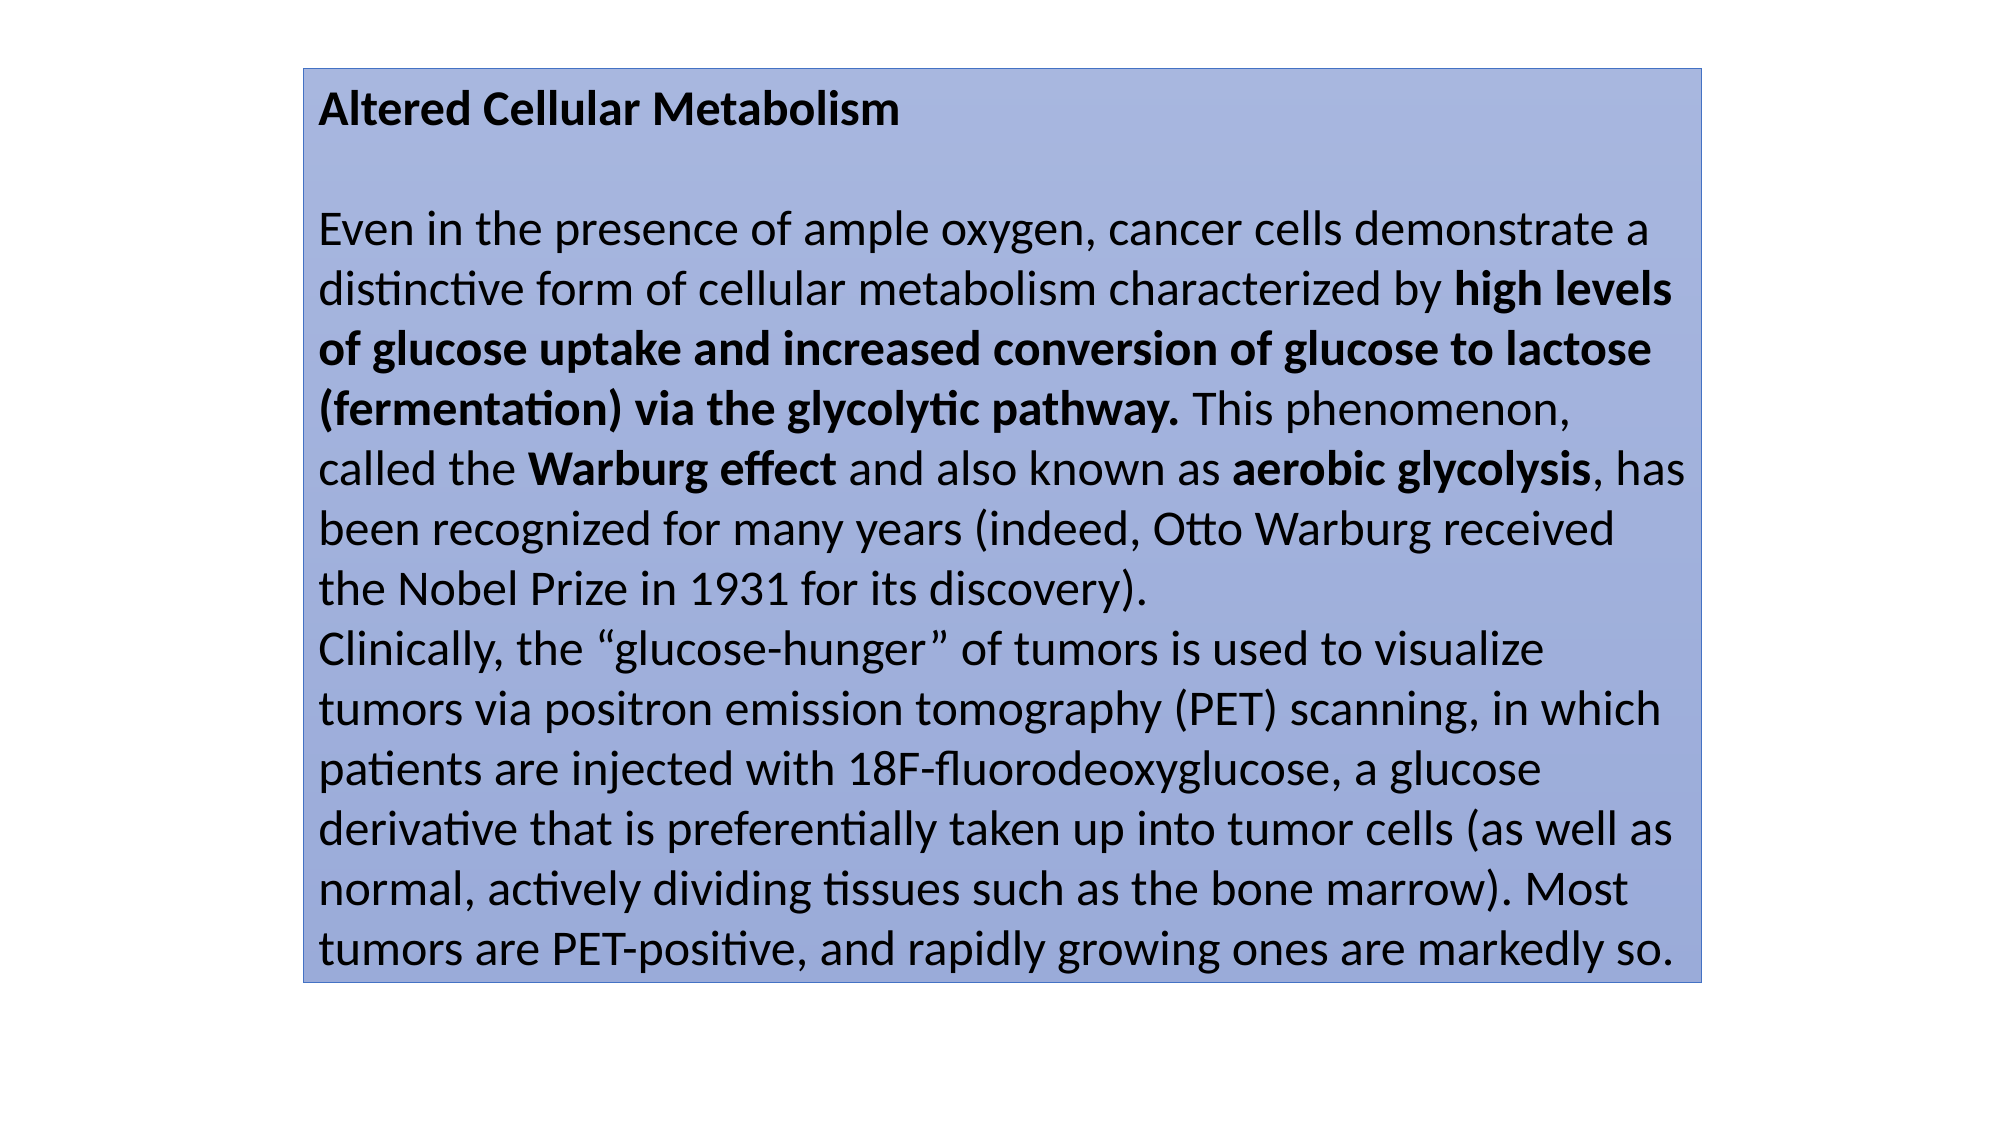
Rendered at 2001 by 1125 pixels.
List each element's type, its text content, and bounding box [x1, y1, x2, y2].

text_box Altered Cellular Metabolism Even in the presence of ample oxygen, cancer cells demonstrate a distinctive form of cellular metabolism characterized by high levels of glucose uptake and increased conversion of glucose to lactose (fermentation) via the glycolytic pathway. This phenomenon, called the Warburg effect and also known as aerobic glycolysis, has been recognized for many years (indeed, Otto Warburg received the Nobel Prize in 1931 for its discovery). Clinically, the “glucose-hunger” of tumors is used to visualize tumors via positron emission tomography (PET) scanning, in which patients are injected with 18F-fluorodeoxyglucose, a glucose derivative that is preferentially taken up into tumor cells (as well as normal, actively dividing tissues such as the bone marrow). Most tumors are PET-positive, and rapidly growing ones are markedly so. [303, 68, 1702, 983]
